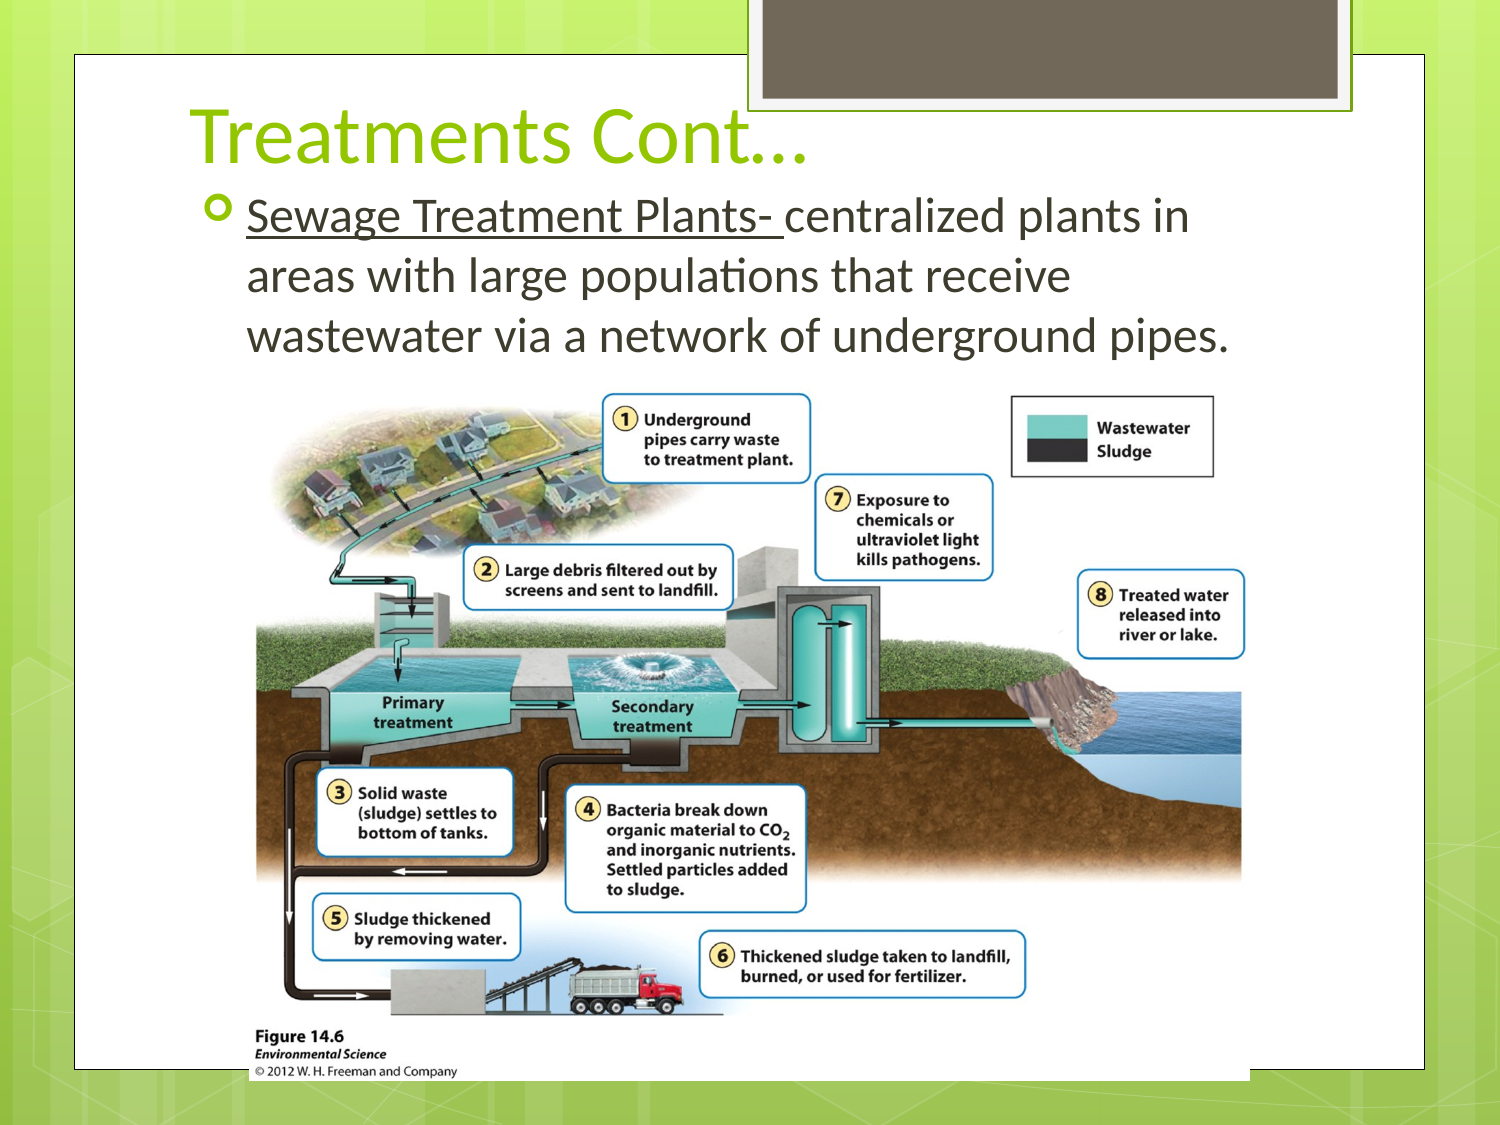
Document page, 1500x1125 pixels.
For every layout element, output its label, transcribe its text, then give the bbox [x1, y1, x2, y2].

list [249, 387, 1251, 1082]
title Treatments Cont… [174, 0, 1328, 188]
list Sewage Treatment Plants- centralized plants in areas with large populations that receive wastewater via a network of underground pipes. [174, 174, 1325, 748]
